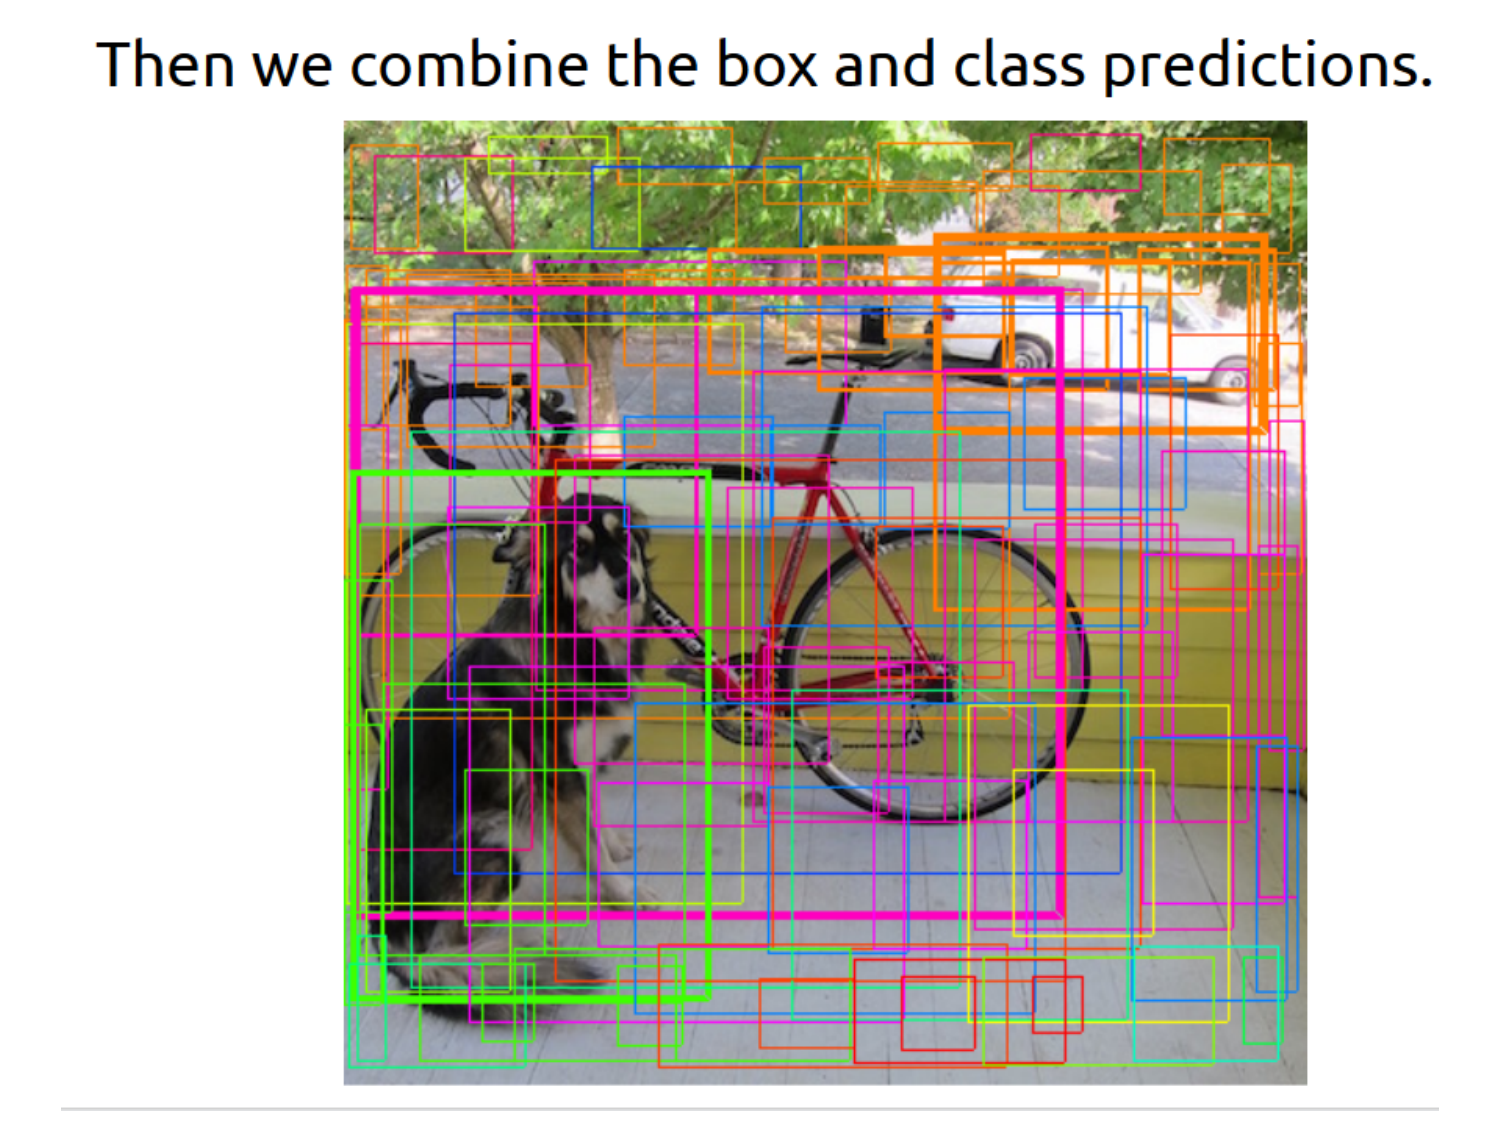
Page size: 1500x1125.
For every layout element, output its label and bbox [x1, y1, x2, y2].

picture [61, 13, 1439, 1111]
